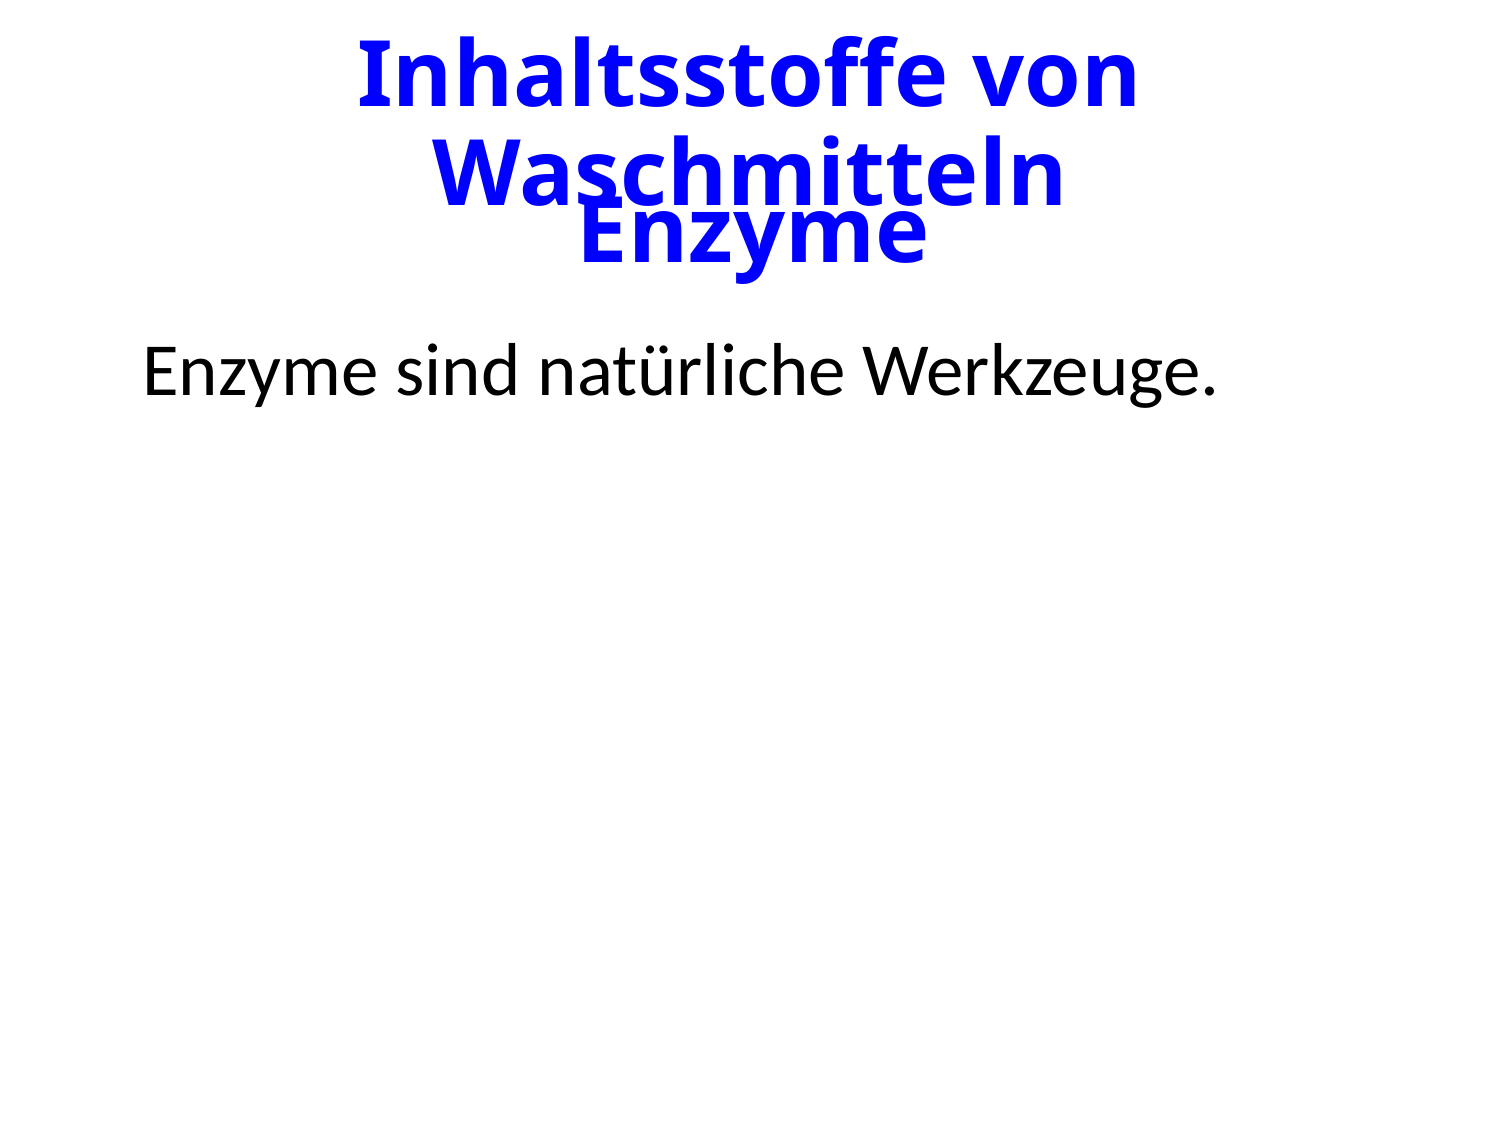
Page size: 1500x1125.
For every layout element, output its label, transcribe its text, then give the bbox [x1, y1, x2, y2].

text_box Enzyme [192, 163, 1315, 288]
title Inhaltsstoffe von Waschmitteln [103, 60, 1397, 192]
text_box Enzyme sind natürliche Werkzeuge. [127, 313, 1354, 418]
